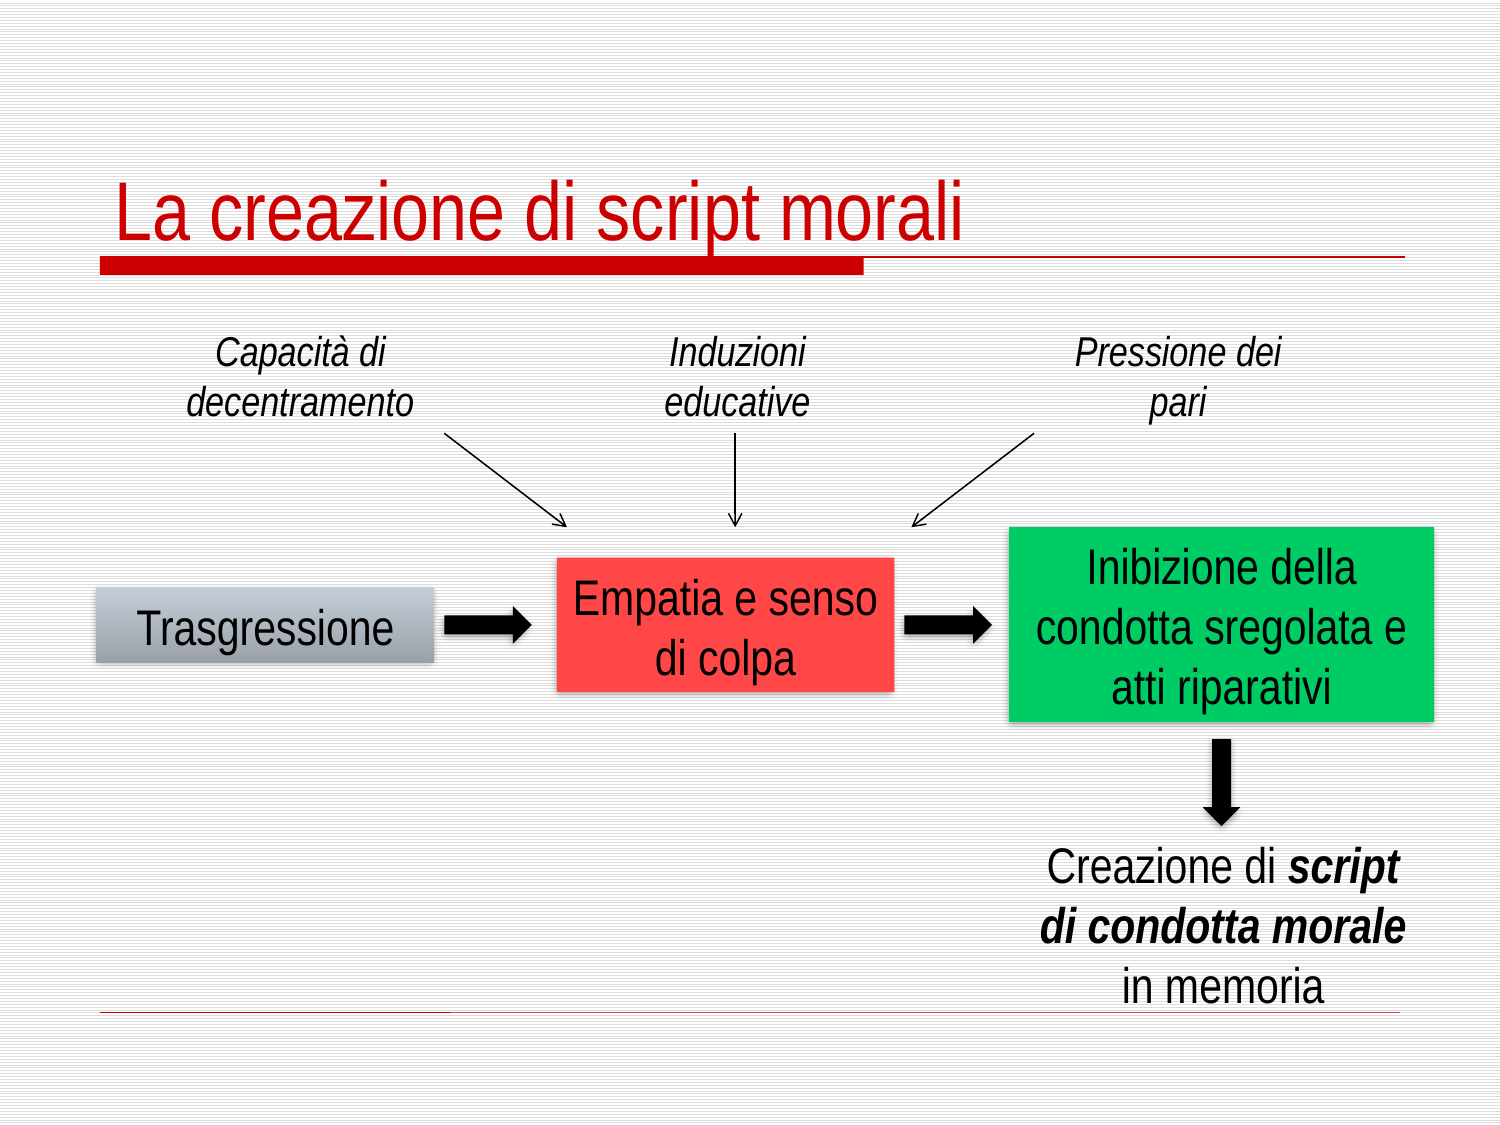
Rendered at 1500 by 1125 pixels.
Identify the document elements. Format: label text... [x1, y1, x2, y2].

text_box [444, 606, 532, 644]
text_box [1202, 738, 1241, 826]
text_box Empatia e senso di colpa [556, 557, 895, 693]
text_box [444, 433, 568, 528]
text_box [904, 606, 993, 644]
text_box Pressione dei pari [1034, 317, 1323, 432]
text_box Creazione di script di condotta morale in memoria [1009, 826, 1438, 1021]
text_box Inibizione della condotta sregolata e atti riparativi [1009, 527, 1435, 722]
text_box Induzioni educative [593, 317, 882, 432]
text_box Capacità di decentramento [156, 317, 445, 432]
text_box Trasgressione [96, 587, 435, 663]
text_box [911, 433, 1035, 528]
text_box La creazione di script morali [99, 149, 1438, 265]
